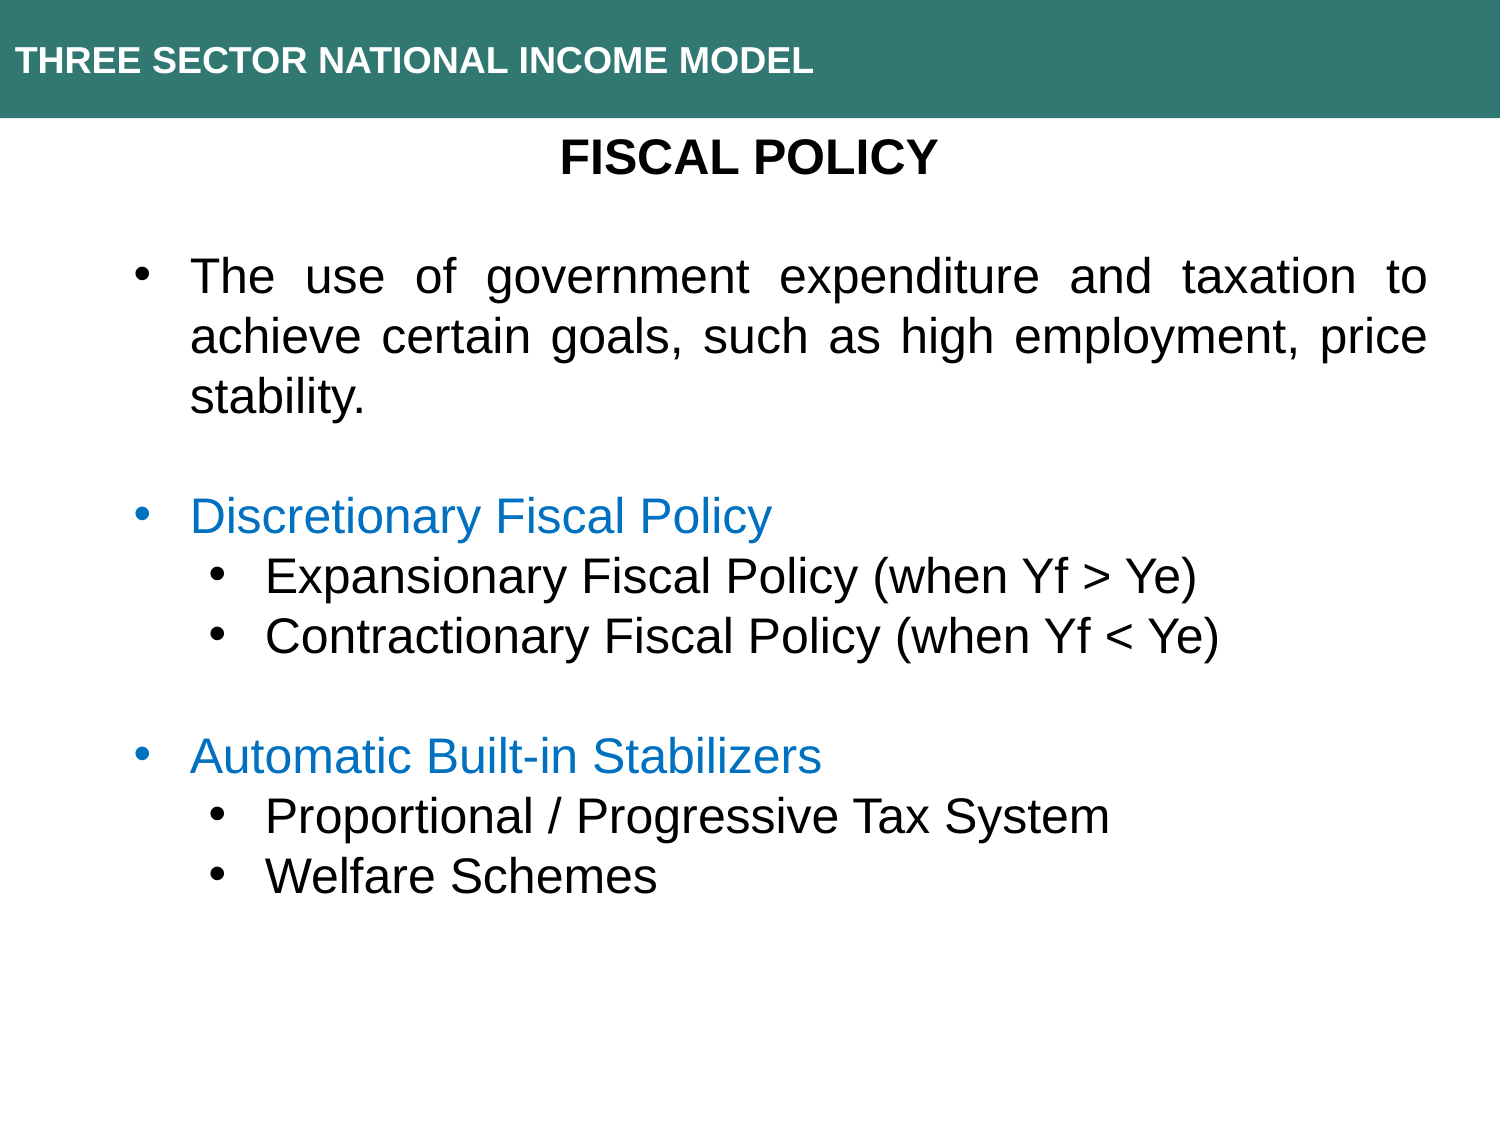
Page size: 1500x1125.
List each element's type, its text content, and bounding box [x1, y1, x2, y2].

text_box THREE SECTOR NATIONAL INCOME MODEL [0, 0, 1500, 120]
text_box FISCAL POLICY [55, 117, 1444, 193]
text_box The use of government expenditure and taxation to achieve certain goals, such as high employment, price stability. Discretionary Fiscal Policy Expansionary Fiscal Policy (when Yf > Ye) Contractionary Fiscal Policy (when Yf < Ye) Automatic Built-in Stabilizers Proportional / Progressive Tax System Welfare Schemes [118, 235, 1444, 911]
